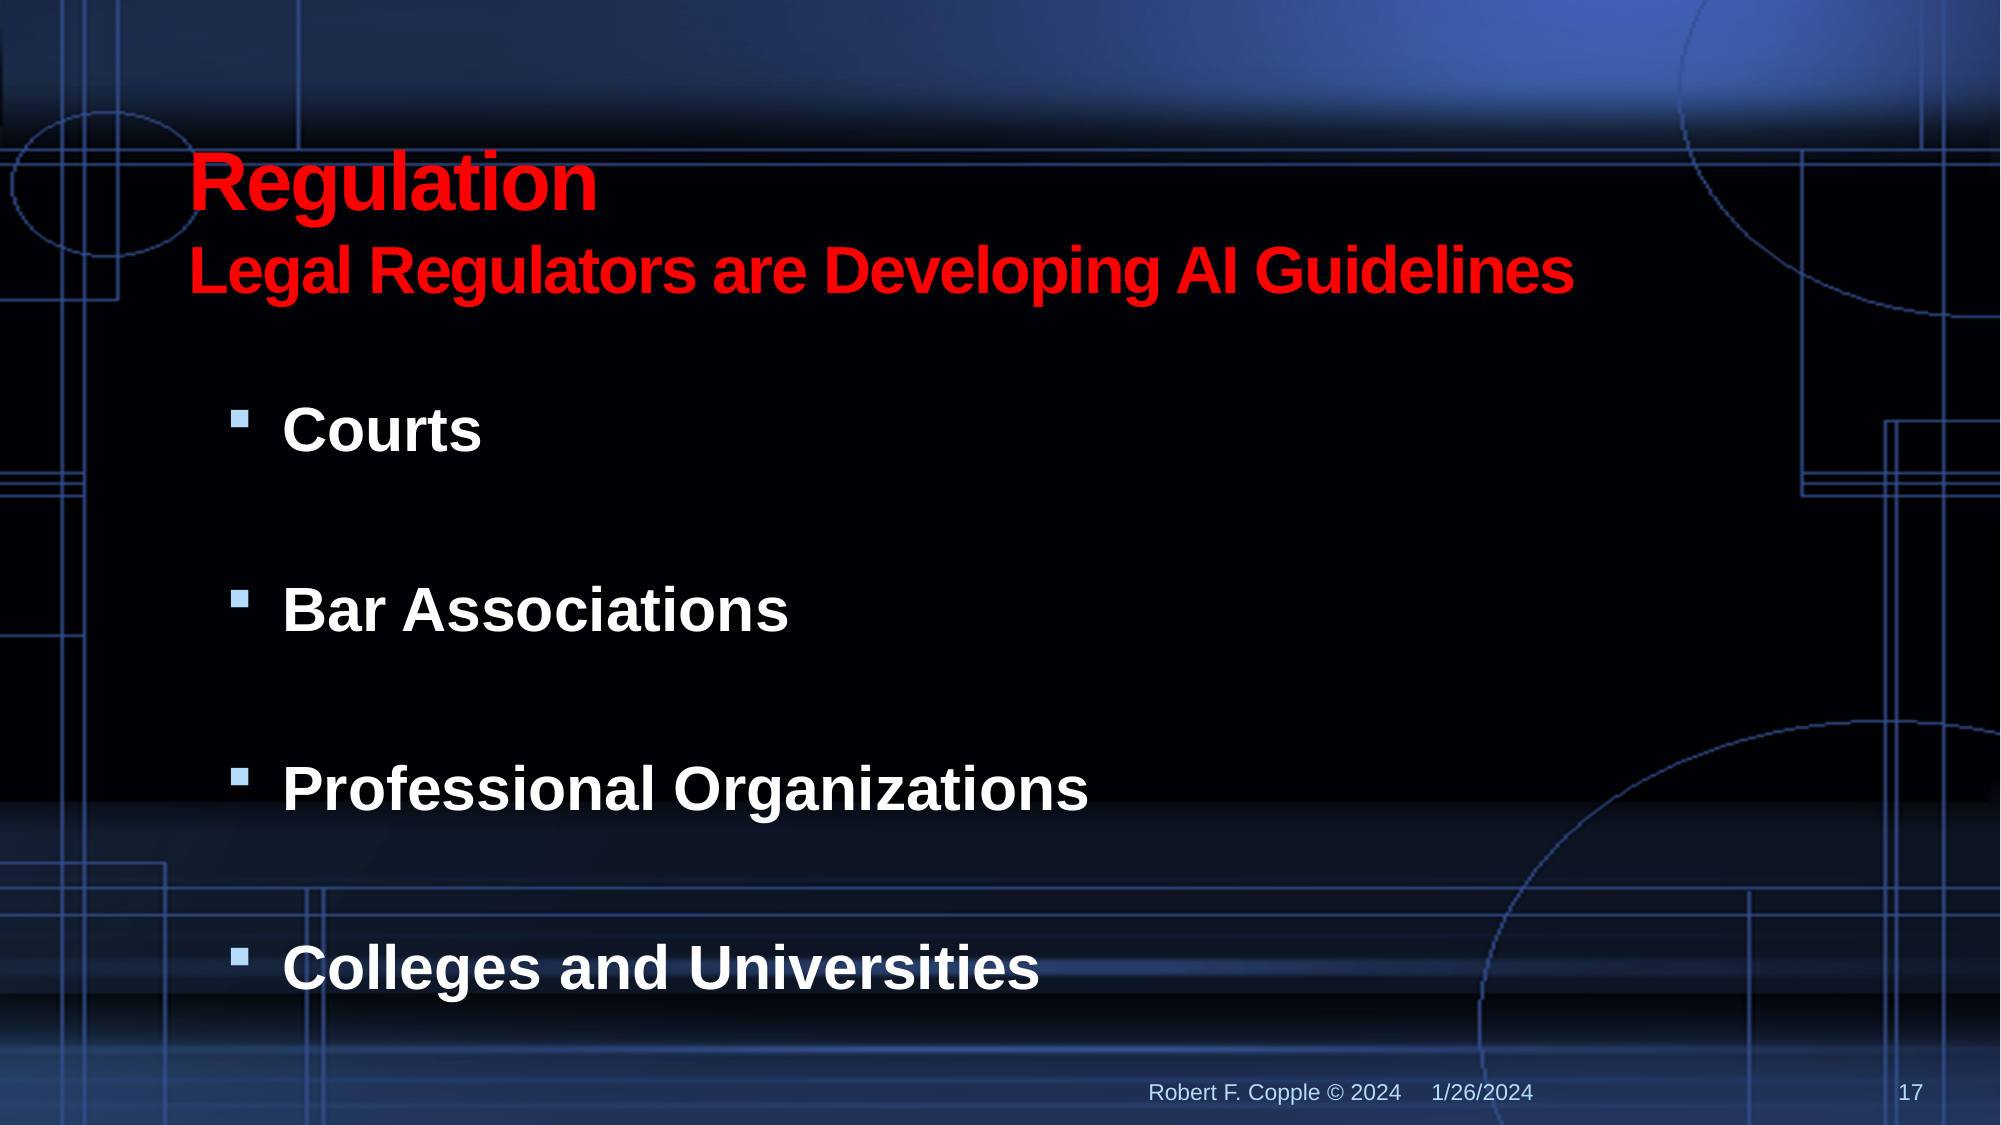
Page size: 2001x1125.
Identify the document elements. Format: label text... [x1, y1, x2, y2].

list Courts Bar Associations Professional Organizations Colleges and Universities [200, 292, 1900, 1043]
slide_number 17 [1883, 1052, 1984, 1113]
picture [0, 0, 2001, 1125]
title Regulation Legal Regulators are Developing AI Guidelines [173, 119, 1874, 270]
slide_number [1416, 1052, 1883, 1113]
footer Robert F. Copple © 2024 [200, 1052, 1416, 1113]
